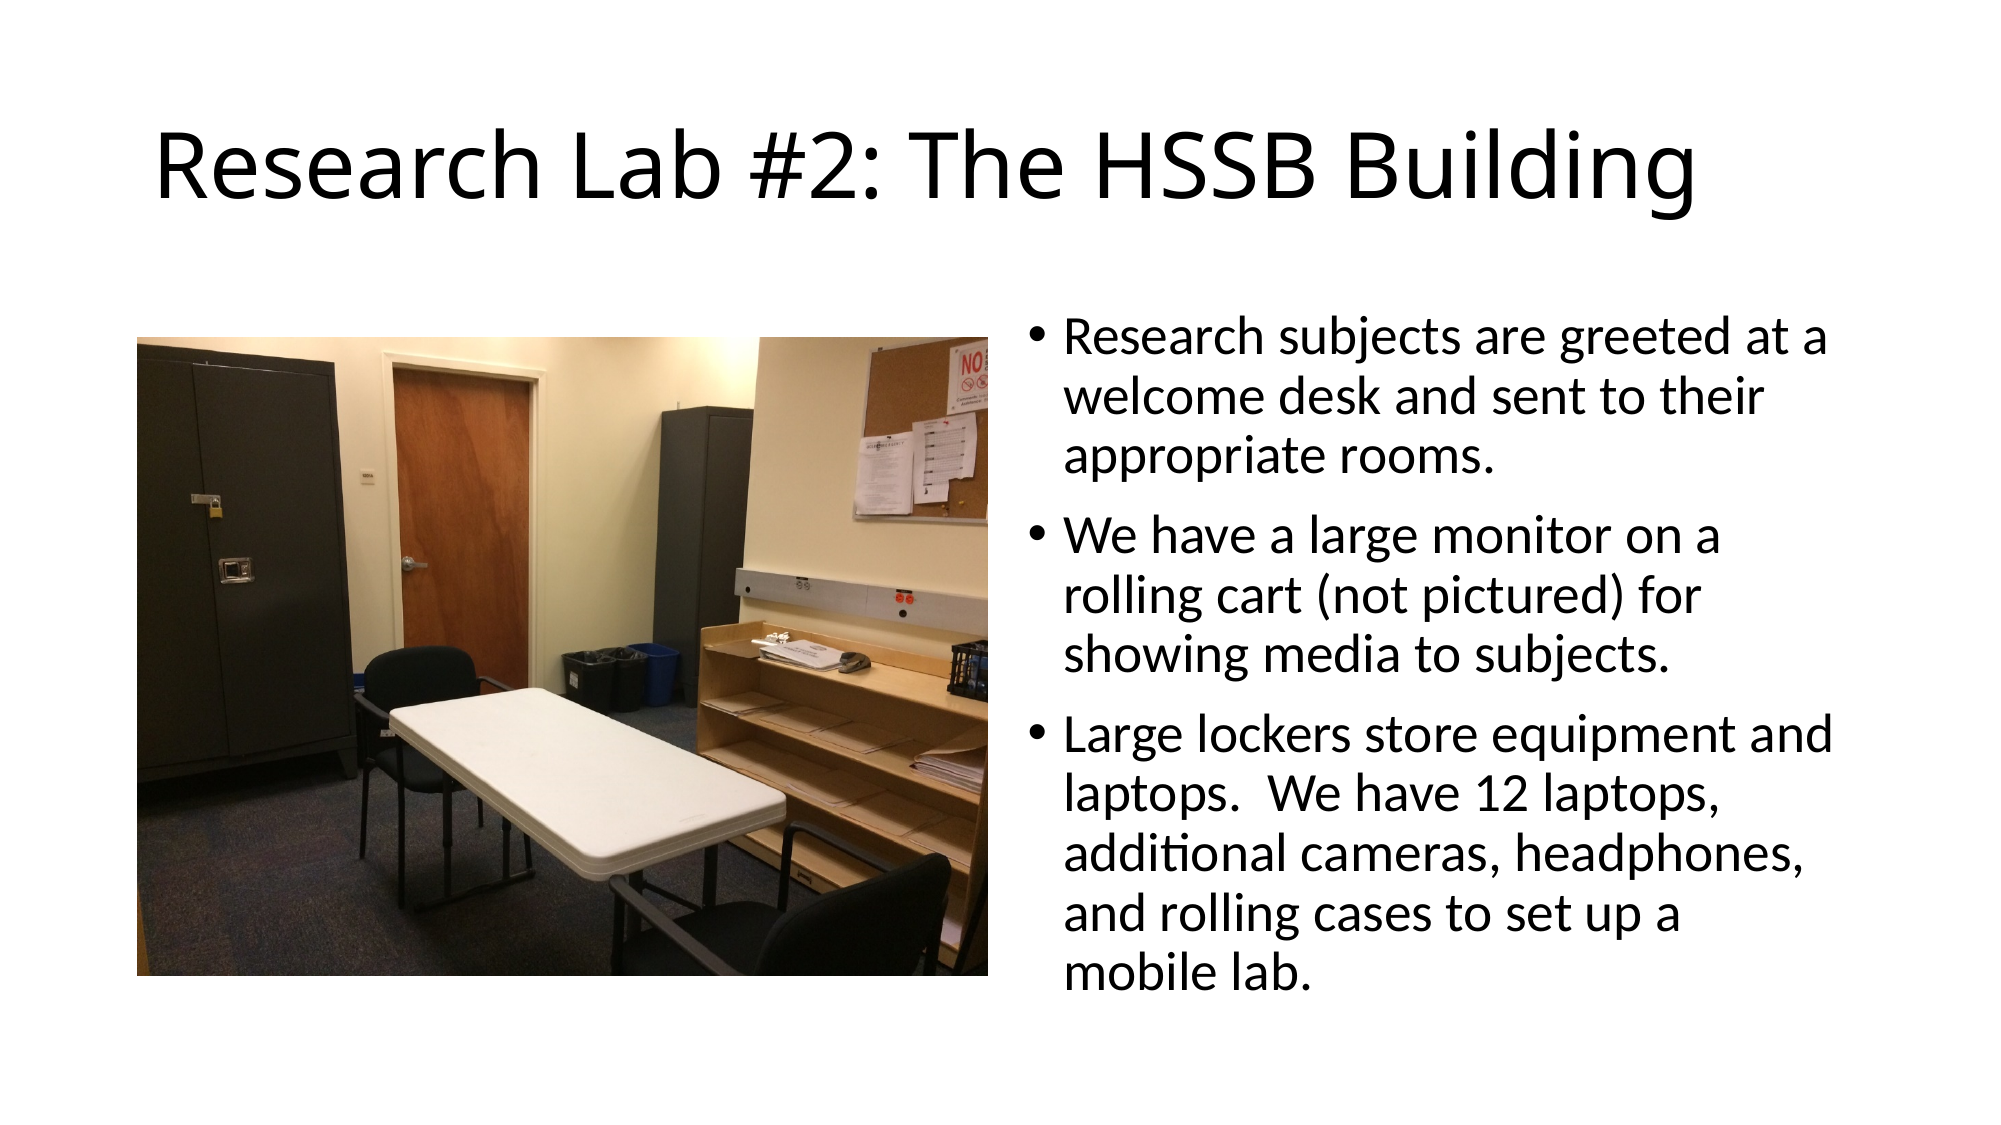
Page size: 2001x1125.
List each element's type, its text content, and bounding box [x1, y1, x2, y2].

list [137, 337, 988, 976]
list Research subjects are greeted at a welcome desk and sent to their appropriate rooms. We have a large monitor on a rolling cart (not pictured) for showing media to subjects. Large lockers store equipment and laptops. We have 12 laptops, additional cameras, headphones, and rolling cases to set up a mobile lab. [1012, 299, 1863, 1014]
title Research Lab #2: The HSSB Building [137, 59, 1863, 278]
